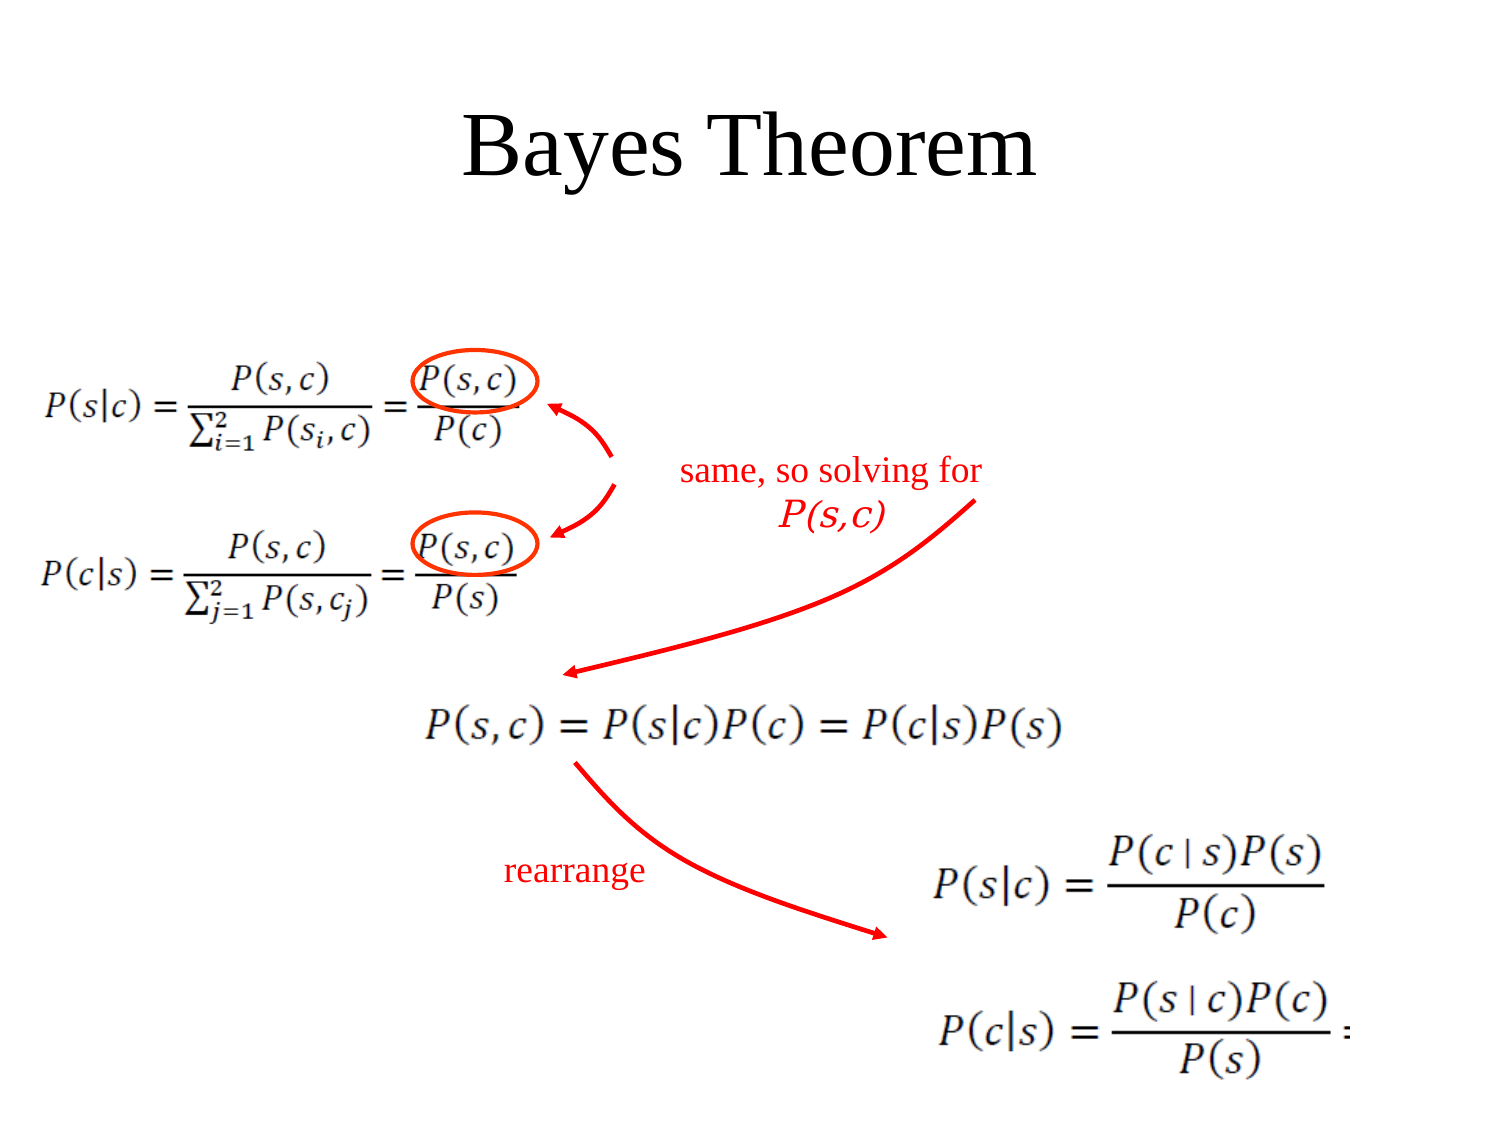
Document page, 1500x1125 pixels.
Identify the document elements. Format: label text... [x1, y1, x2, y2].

text_box same, so solving for P(s,c) [612, 437, 1050, 543]
title Bayes Theorem [74, 44, 1426, 233]
text_box [573, 483, 616, 528]
text_box rearrange [437, 837, 713, 898]
text_box [617, 810, 709, 837]
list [12, 337, 563, 474]
text_box [713, 839, 888, 940]
text_box [564, 499, 976, 673]
picture [412, 674, 1351, 1088]
picture [12, 474, 569, 651]
text_box [566, 411, 613, 458]
